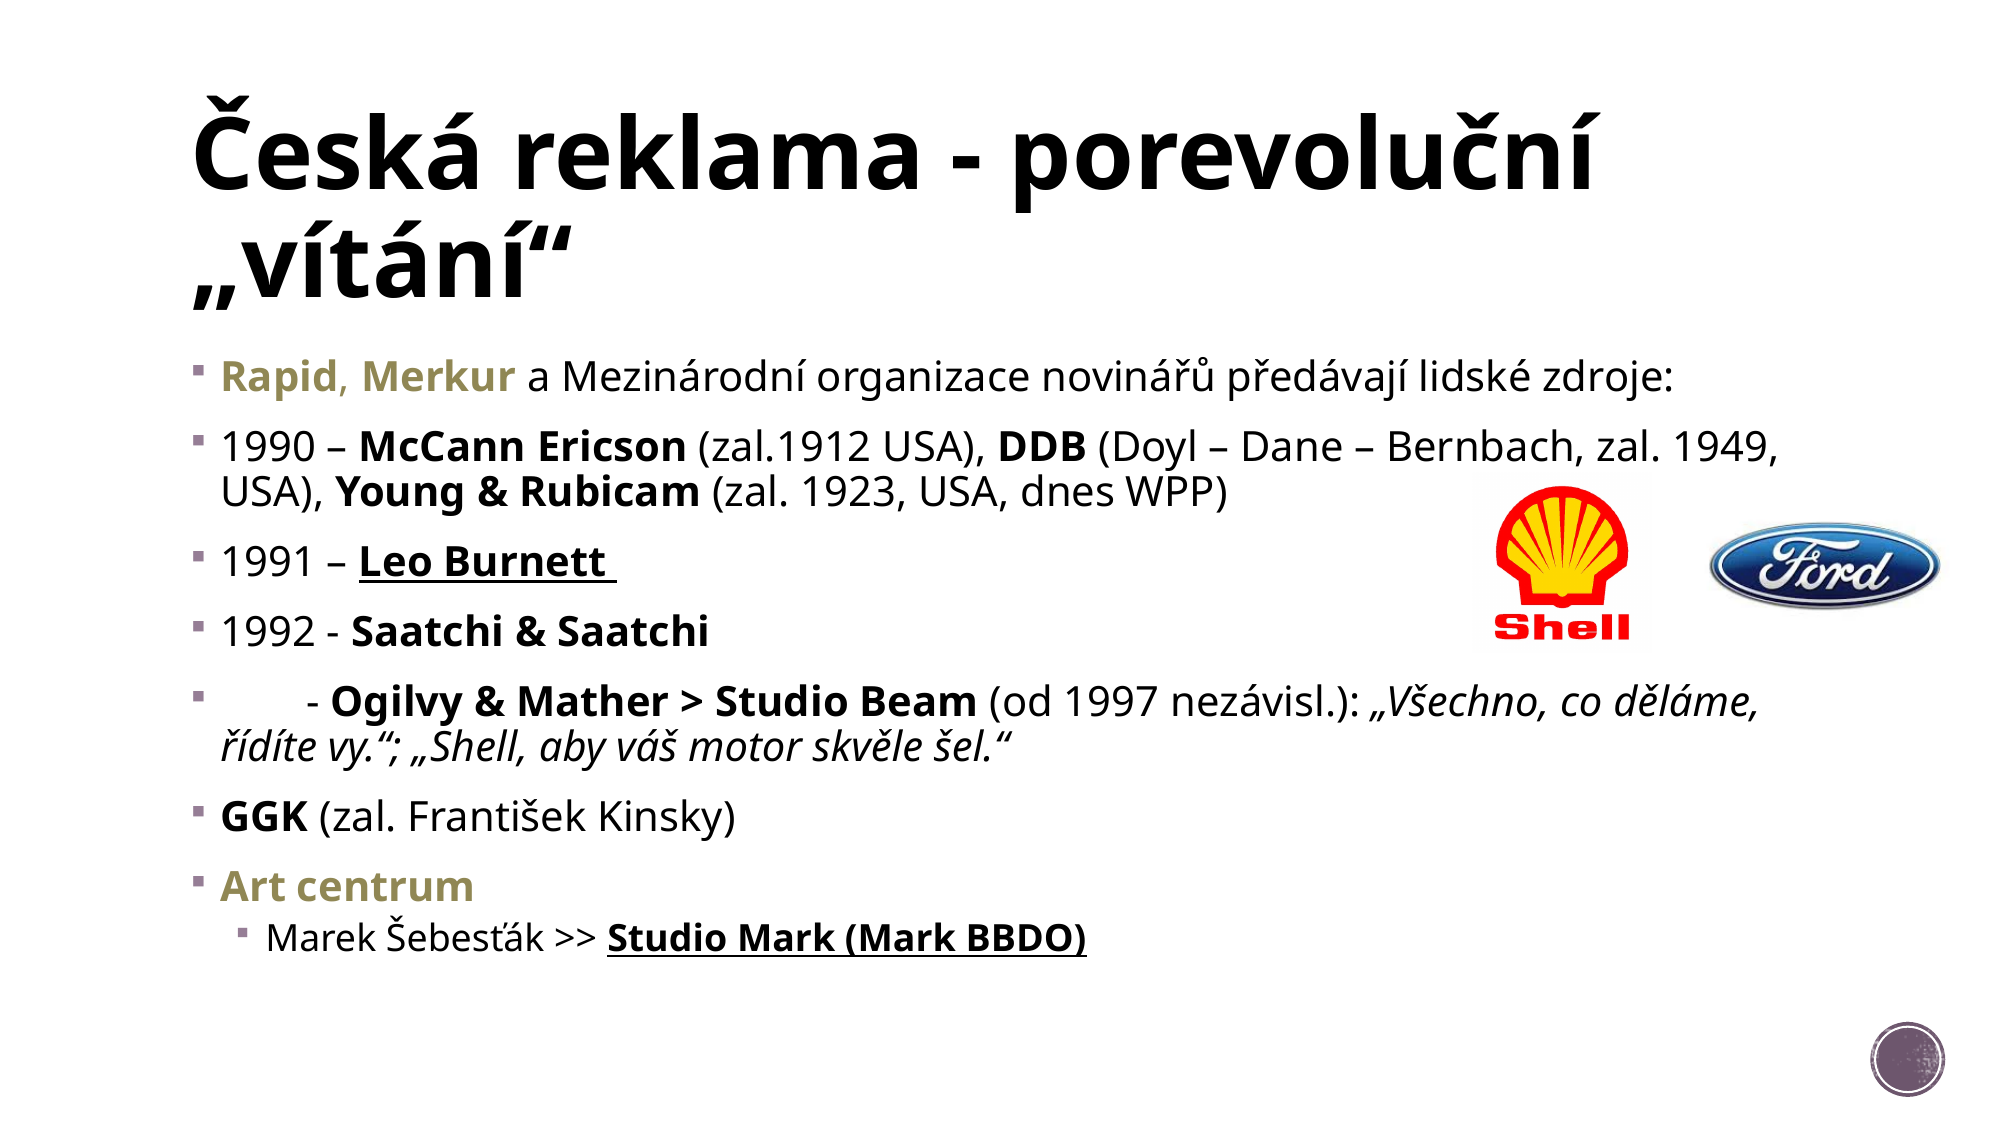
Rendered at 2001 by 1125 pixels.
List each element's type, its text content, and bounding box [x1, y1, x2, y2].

picture [1696, 453, 1957, 672]
list Rapid, Merkur a Mezinárodní organizace novinářů předávají lidské zdroje: 1990 – McCann Ericson (zal.1912 USA), DDB (Doyl – Dane – Bernbach, zal. 1949, USA), Young & Rubicam (zal. 1923, USA, dnes WPP) 1991 – Leo Burnett 1992 - Saatchi & Saatchi - Ogilvy & Mather > Studio Beam (od 1997 nezávisl.): „Všechno, co děláme, řídíte vy.“; „Shell, aby váš motor skvěle šel.“ GGK (zal. František Kinsky) Art centrum Marek Šebesťák >> Studio Mark (Mark BBDO) [175, 348, 1826, 1013]
title Česká reklama - porevoluční „vítání“ [175, 79, 1826, 344]
picture [1472, 472, 1652, 653]
